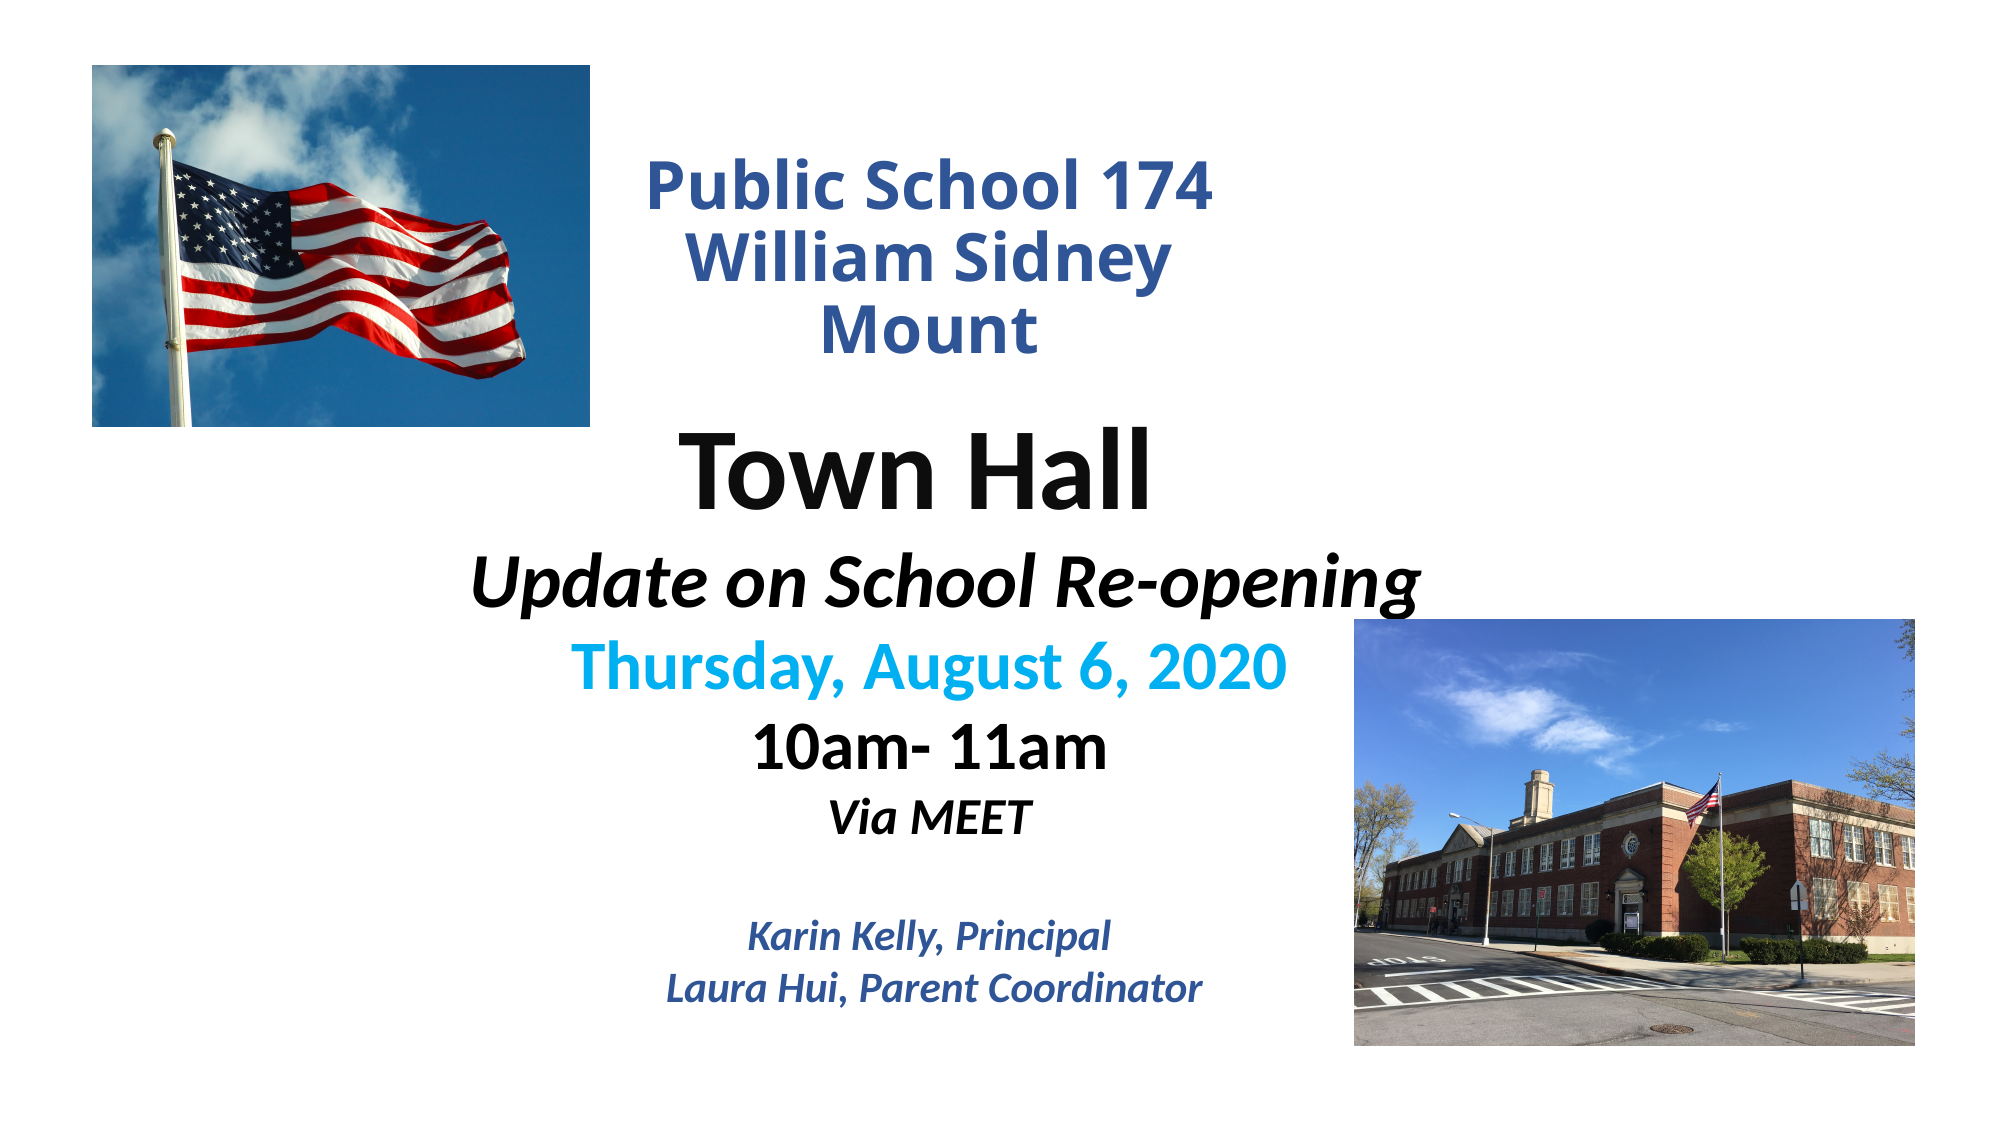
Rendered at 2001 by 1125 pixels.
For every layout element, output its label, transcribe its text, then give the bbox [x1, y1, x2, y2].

picture [1353, 619, 1915, 1046]
title Public School 174 William Sidney Mount [625, 144, 1234, 329]
picture [92, 65, 590, 427]
subtitle Town Hall Update on School Re-opening Thursday, August 6, 2020 10am- 11am Via MEET Karin Kelly, Principal Laura Hui, Parent Coordinator [393, 329, 1466, 1041]
